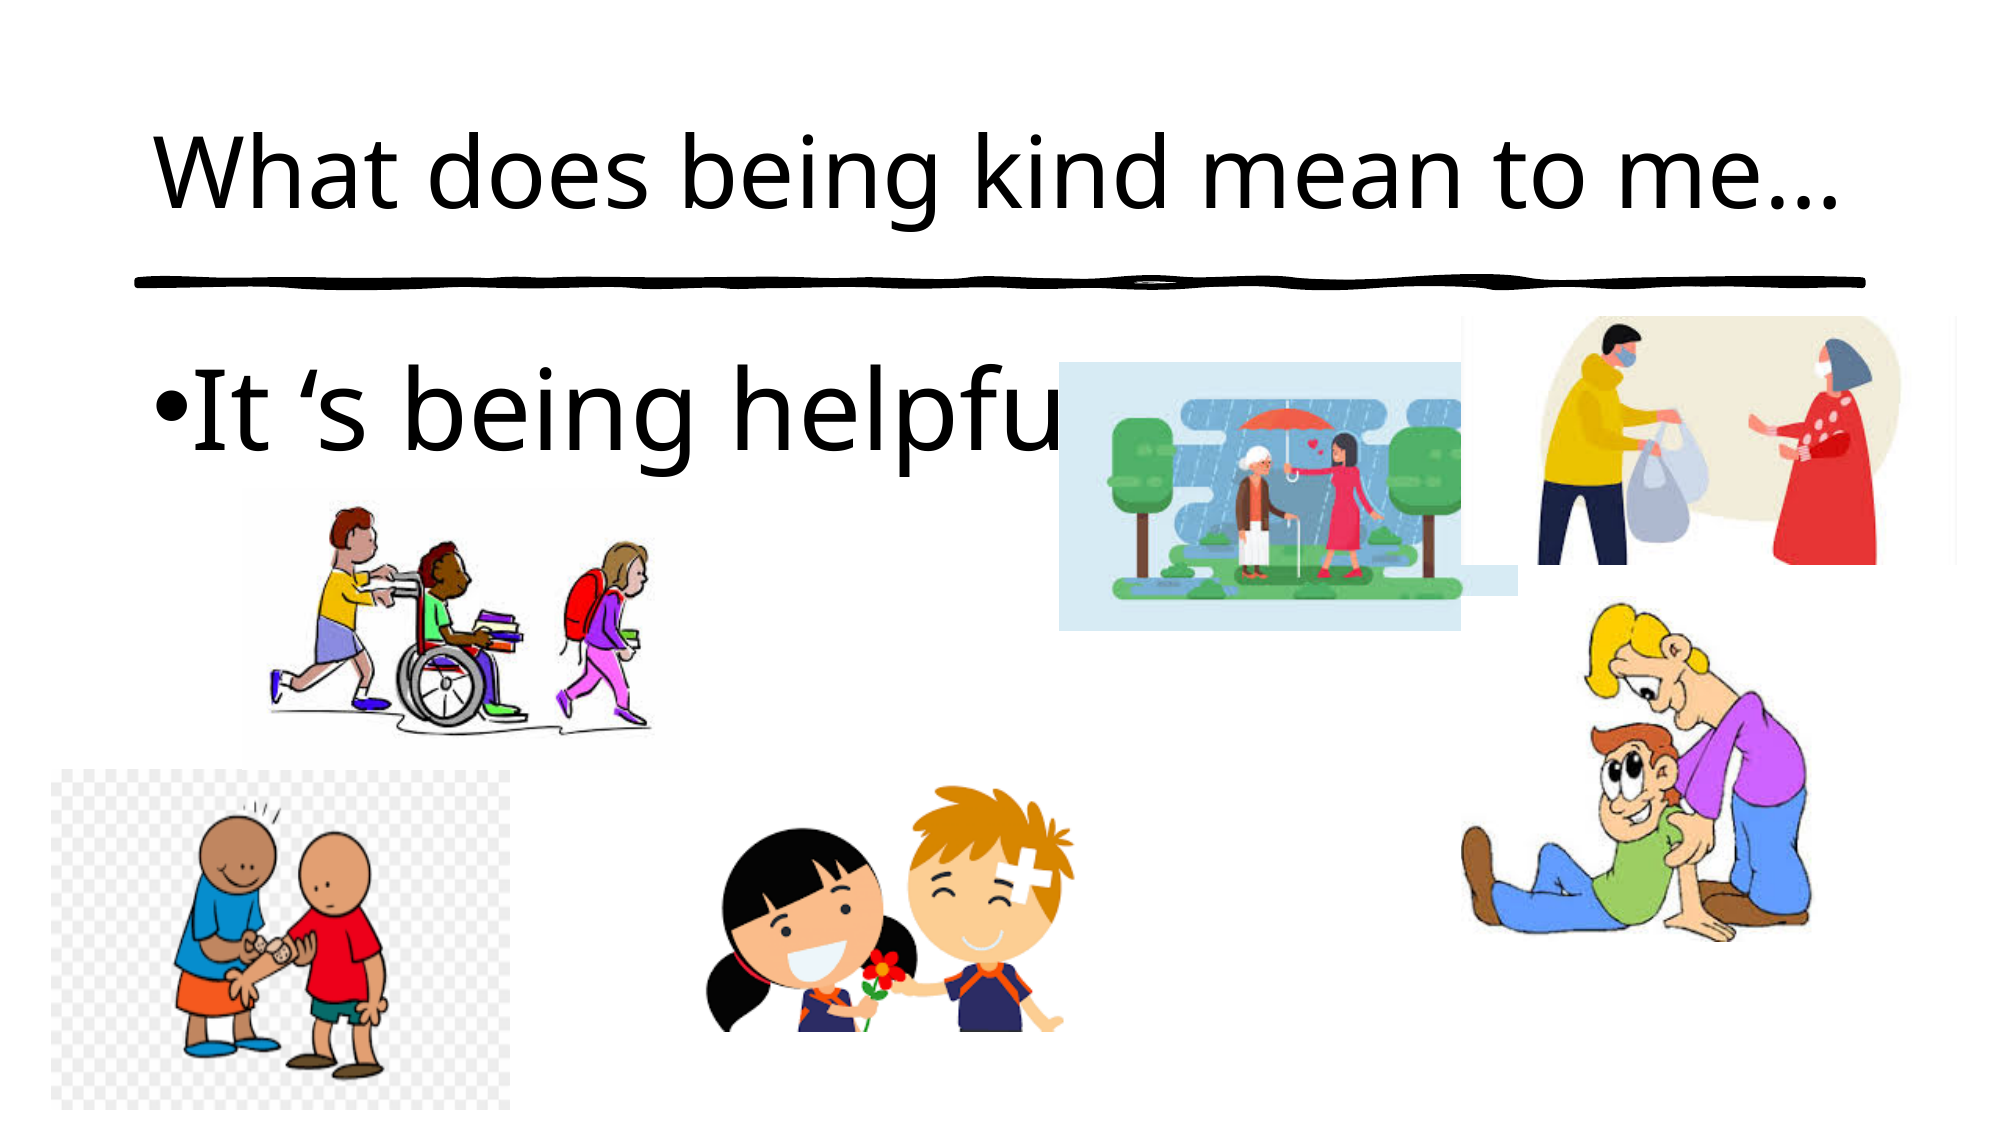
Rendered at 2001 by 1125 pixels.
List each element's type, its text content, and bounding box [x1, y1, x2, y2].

picture [686, 728, 1092, 1032]
list It ‘s being helpful. [137, 316, 1863, 1014]
title What does being kind mean to me… [137, 59, 1863, 278]
picture [1059, 316, 1958, 942]
picture [51, 488, 680, 1110]
